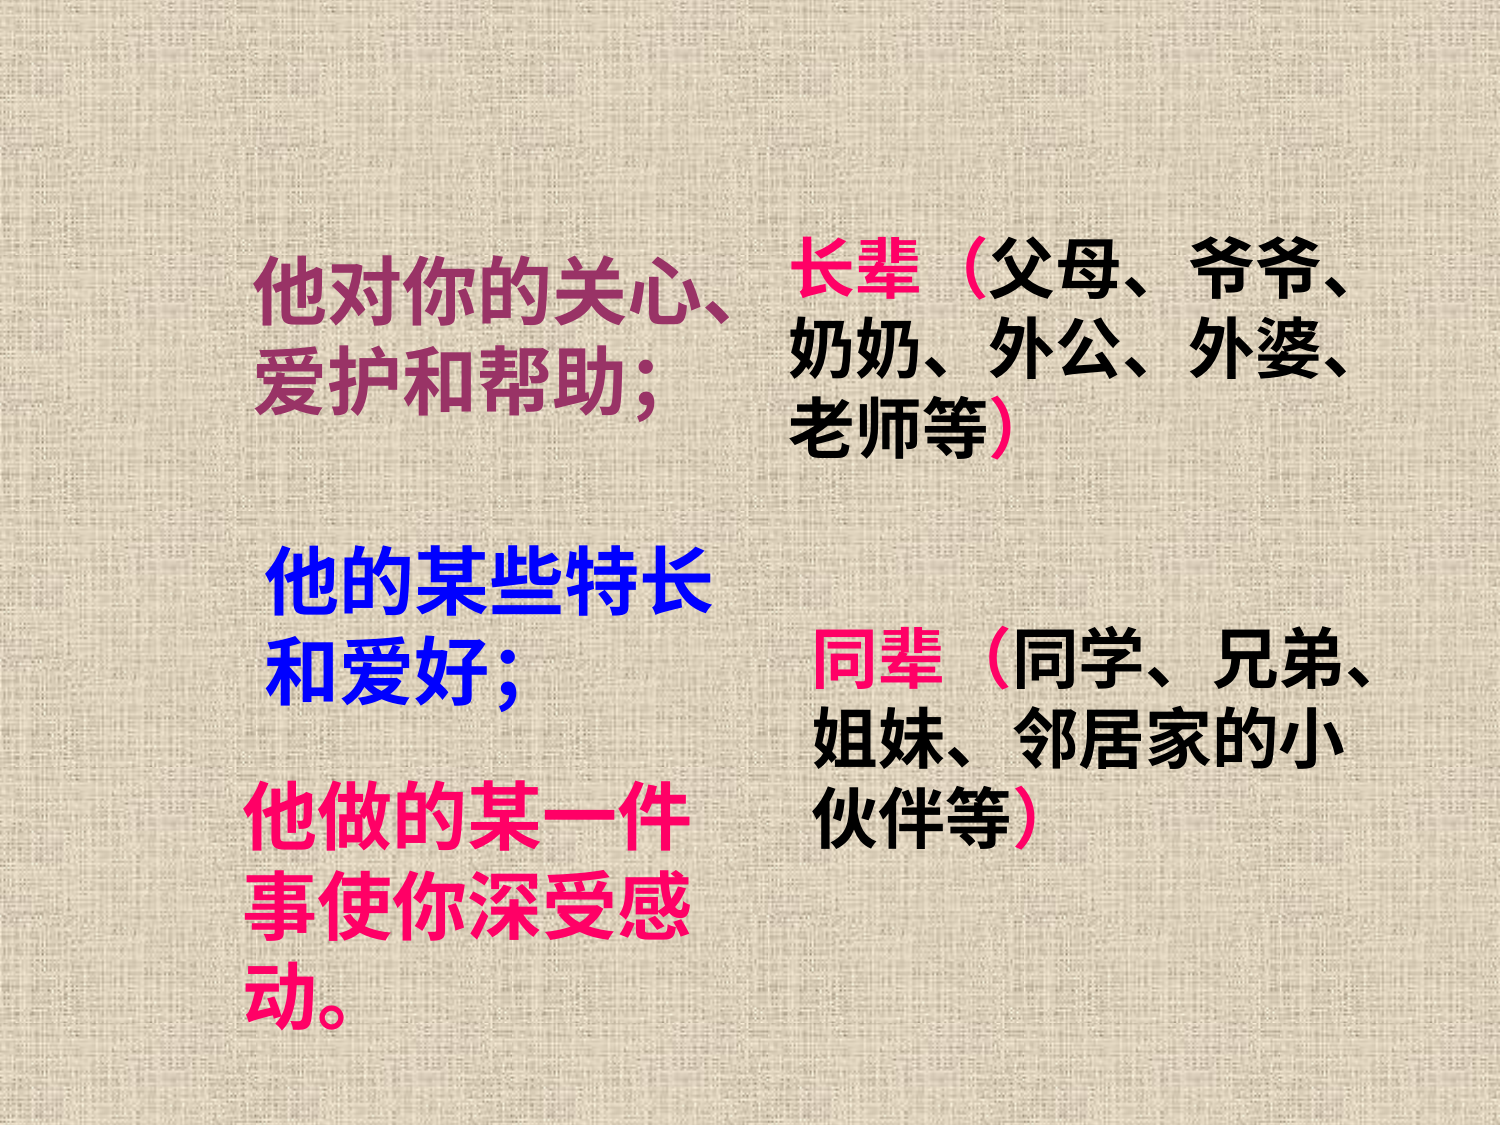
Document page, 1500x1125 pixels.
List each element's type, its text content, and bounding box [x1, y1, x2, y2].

picture [0, 0, 1500, 1125]
text_box 他做的某一件事使你深受感动。 [227, 762, 778, 1048]
text_box 长辈（父母、爷爷、奶奶、外公、外婆、老师等） [773, 219, 1349, 475]
text_box 他对你的关心、爱护和帮助； [237, 237, 773, 433]
text_box 他的某些特长和爱好； [249, 527, 755, 722]
text_box 同辈（同学、兄弟、姐妹、邻居家的小伙伴等） [797, 609, 1410, 865]
